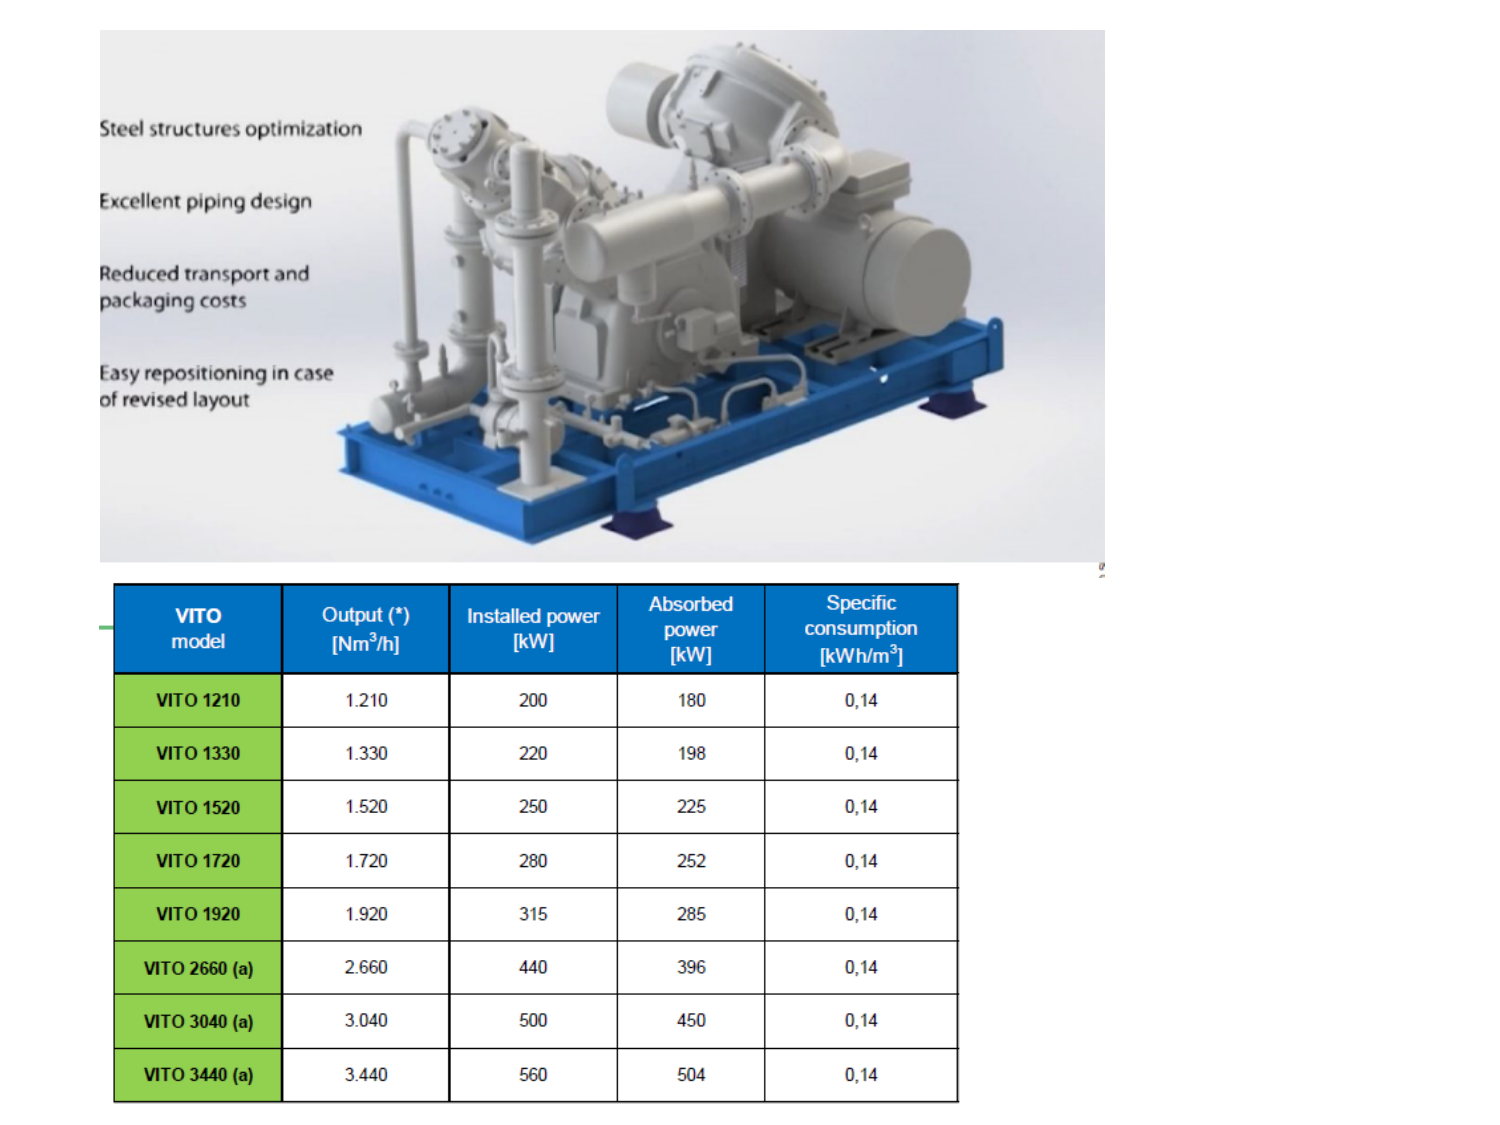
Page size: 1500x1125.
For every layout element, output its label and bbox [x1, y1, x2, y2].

list [100, 30, 1105, 579]
picture [99, 570, 986, 1125]
